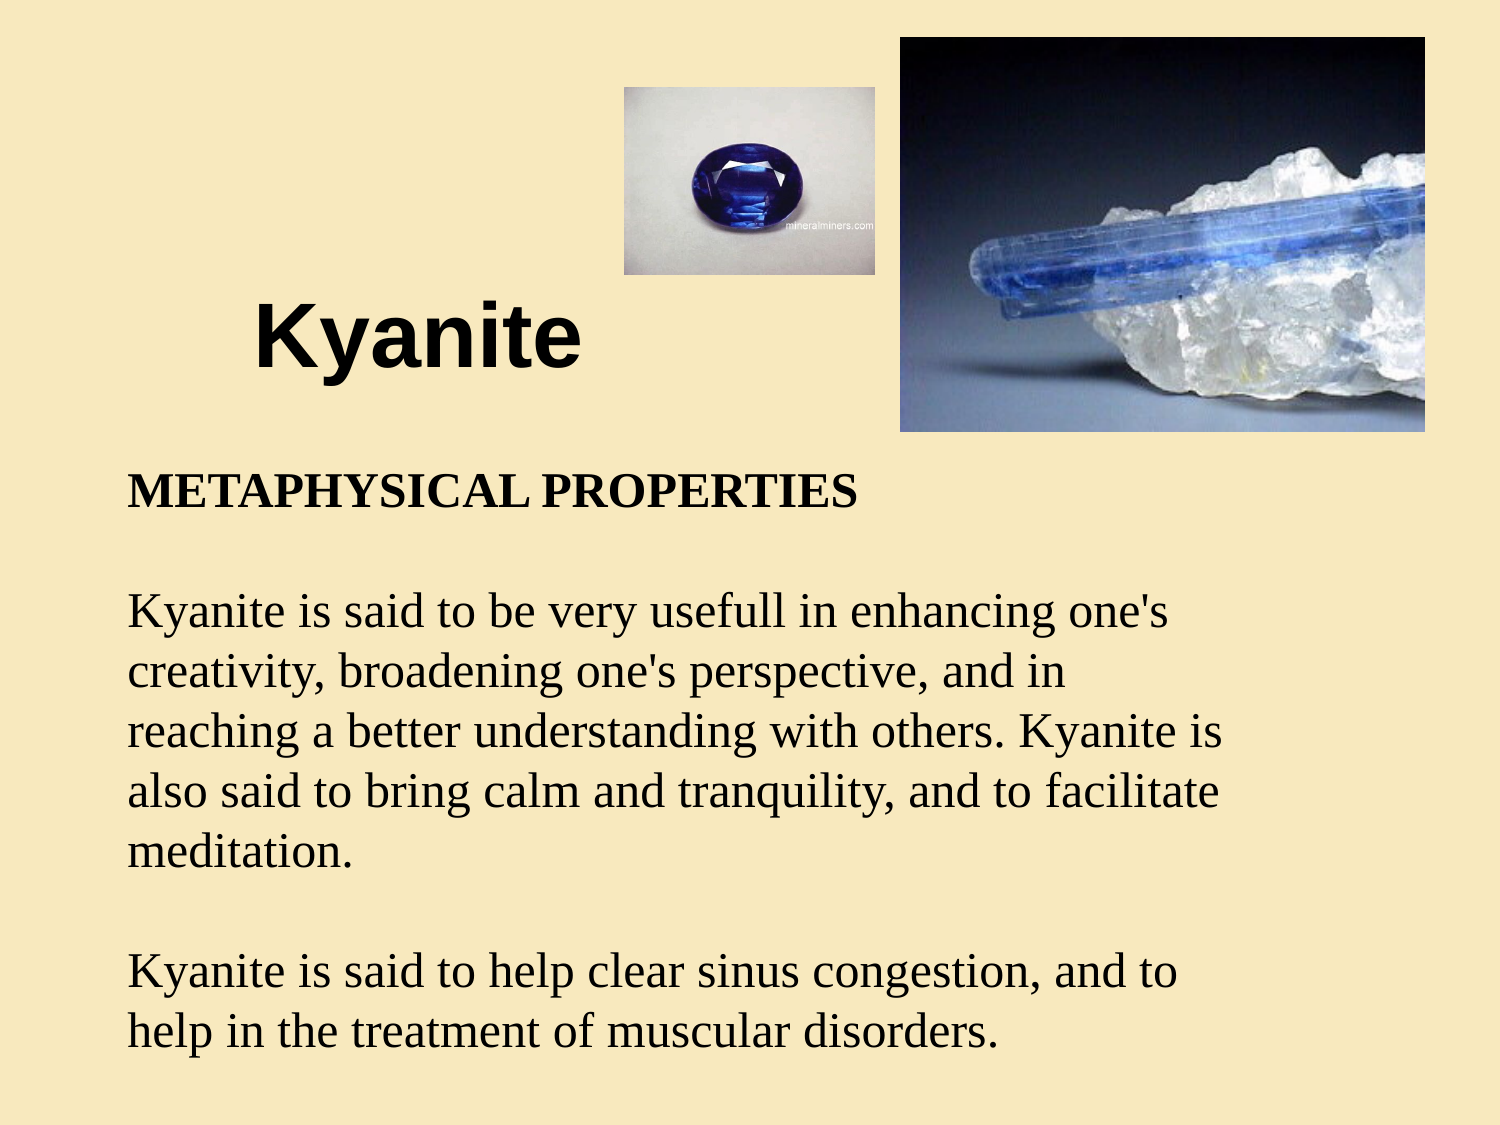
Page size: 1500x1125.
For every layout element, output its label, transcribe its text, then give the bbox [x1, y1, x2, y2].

picture [899, 37, 1425, 432]
title Kyanite [137, 237, 700, 425]
picture [624, 87, 875, 275]
text_box METAPHYSICAL PROPERTIES Kyanite is said to be very usefull in enhancing one's creativity, broadening one's perspective, and in reaching a better understanding with others. Kyanite is also said to bring calm and tranquility, and to facilitate meditation. Kyanite is said to help clear sinus congestion, and to help in the treatment of muscular disorders. [112, 449, 1263, 1065]
